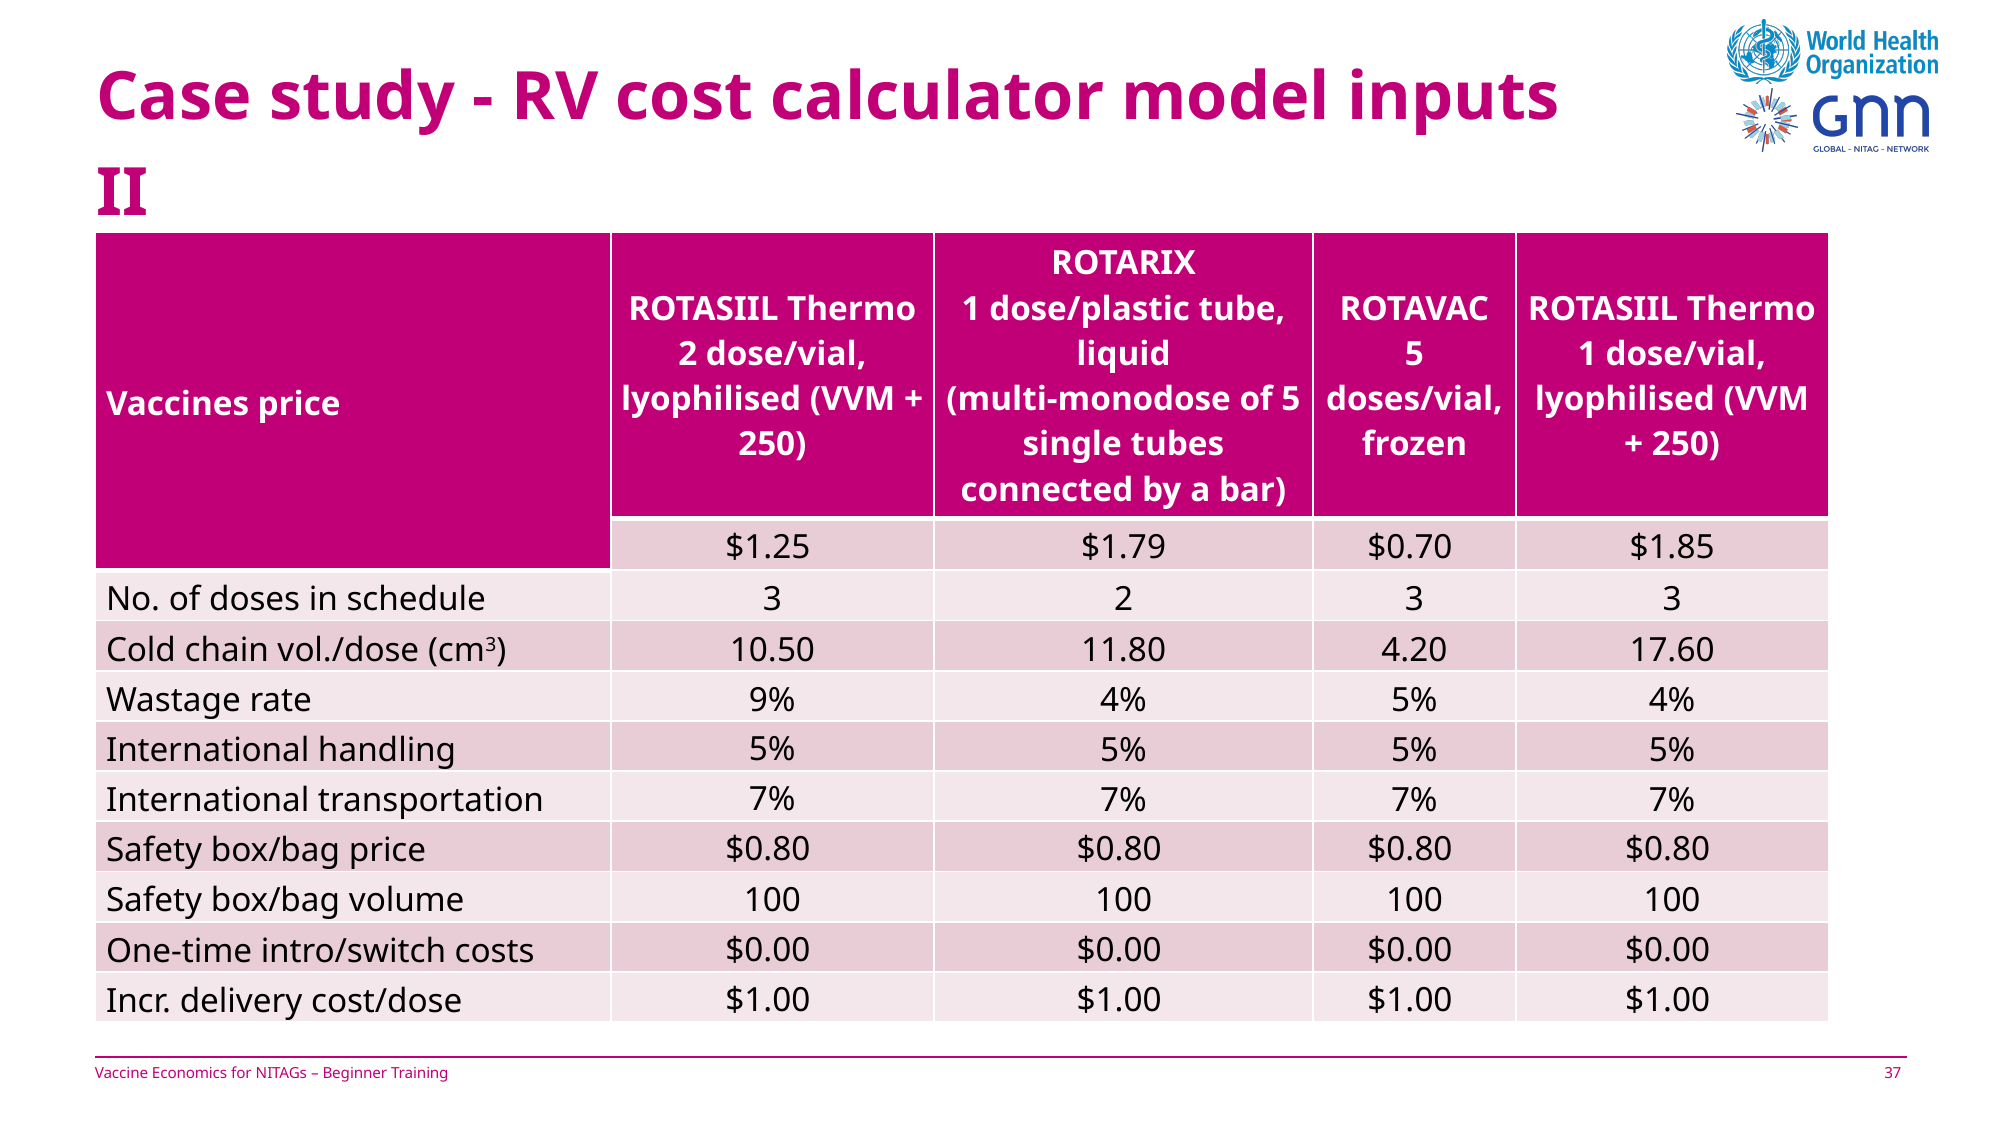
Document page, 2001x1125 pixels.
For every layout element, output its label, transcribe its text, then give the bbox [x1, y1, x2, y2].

table_cell No. of doses in schedule [96, 573, 610, 620]
table_cell 17.60 [1517, 621, 1828, 670]
table_cell $0.00 [612, 923, 933, 971]
table_cell 5% [612, 722, 933, 770]
table_cell 7% [1314, 772, 1515, 820]
table_cell Incr. delivery cost/dose [96, 973, 610, 1021]
table_cell Safety box/bag volume [96, 872, 610, 921]
table_header Vaccines price [96, 233, 610, 568]
table_cell 7% [935, 772, 1312, 820]
table_cell 7% [1517, 772, 1828, 820]
table_cell 5% [1314, 722, 1515, 770]
table_cell $1.00 [1517, 973, 1828, 1021]
table_cell 10.50 [612, 621, 933, 670]
table_cell 7% [612, 772, 933, 820]
table_cell $0.80 [935, 822, 1312, 871]
picture [1727, 19, 1938, 84]
table_header ROTASIIL Thermo 1 dose/vial, lyophilised (VVM + 250) [1517, 233, 1828, 516]
list Case study - RV cost calculator model inputs II [80, 88, 1600, 177]
table_cell 4% [1517, 672, 1828, 720]
table_cell International transportation [96, 772, 610, 820]
table_header ROTAVAC 5 doses/vial, frozen [1314, 233, 1515, 516]
slide_number 36 [1754, 1063, 1902, 1082]
table_cell One-time intro/switch costs [96, 923, 610, 971]
table_cell 3 [612, 571, 933, 620]
table_cell 100 [1314, 872, 1515, 921]
footer Vaccine Economics for NITAGs – Beginner Training [94, 1063, 1338, 1082]
table_cell $0.00 [1517, 923, 1828, 971]
table_cell Cold chain vol./dose (cm3) [96, 621, 610, 670]
table_cell 5% [1517, 722, 1828, 770]
table_cell International handling [96, 722, 610, 770]
table_cell $1.00 [935, 973, 1312, 1021]
table_cell 9% [612, 672, 933, 720]
table_cell $1.85 [1517, 521, 1828, 569]
table_cell $0.80 [612, 822, 933, 871]
table_cell 5% [1314, 672, 1515, 720]
table_cell 3 [1314, 571, 1515, 620]
table_cell $0.70 [1314, 521, 1515, 569]
table_cell 4.20 [1314, 621, 1515, 670]
table_header ROTARIX 1 dose/plastic tube, liquid (multi-monodose of 5 single tubes connected by a bar) [935, 233, 1312, 516]
table_cell 4% [935, 672, 1312, 720]
table_cell 5% [935, 722, 1312, 770]
table_cell 11.80 [935, 621, 1312, 670]
table_header ROTASIIL Thermo 2 dose/vial, lyophilised (VVM + 250) [612, 233, 933, 516]
table_cell 2 [935, 571, 1312, 620]
table_cell 100 [612, 872, 933, 921]
table_cell 100 [1517, 872, 1828, 921]
table_cell $0.80 [1314, 822, 1515, 871]
table_cell 100 [935, 872, 1312, 921]
table_cell Safety box/bag price [96, 822, 610, 871]
table_cell $0.00 [1314, 923, 1515, 971]
table_cell $1.79 [935, 521, 1312, 569]
table_cell 3 [1517, 571, 1828, 620]
picture [1736, 88, 1929, 152]
table_cell $1.00 [1314, 973, 1515, 1021]
table_cell $0.80 [1517, 822, 1828, 871]
table_cell $0.00 [935, 923, 1312, 971]
table_cell $1.25 [612, 521, 933, 569]
table_cell Wastage rate [96, 672, 610, 720]
table_cell $1.00 [612, 973, 933, 1021]
